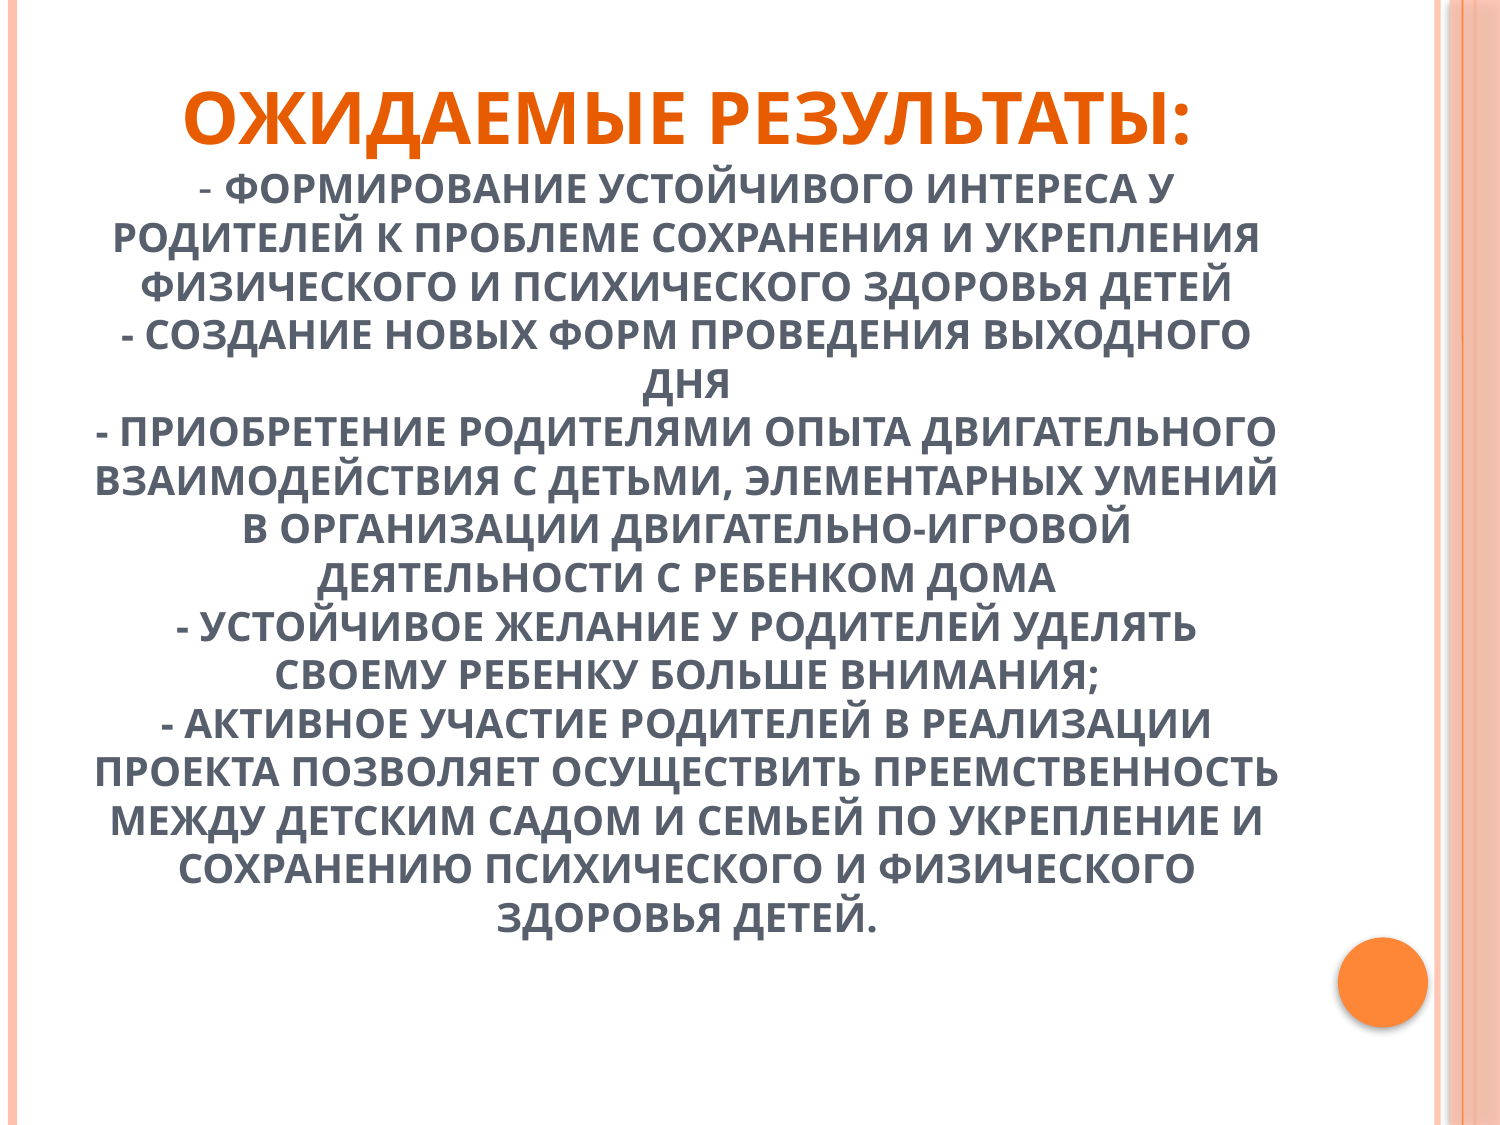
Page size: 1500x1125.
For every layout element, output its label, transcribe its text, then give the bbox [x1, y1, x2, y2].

title Ожидаемые результаты: - формирование устойчивого интереса у родителей к проблеме сохранения и укрепления физического и психического здоровья детей - создание новых форм проведения выходного дня - приобретение родителями опыта двигательного взаимодействия с детьми, элементарных умений в организации двигательно-игровой деятельности с ребенком дома - устойчивое желание у родителей уделять своему ребенку больше внимания; - активное участие родителей в реализации проекта позволяет осуществить преемственность между детским садом и семьей по укрепление и сохранению психического и физического здоровья детей. [75, 45, 1300, 1035]
